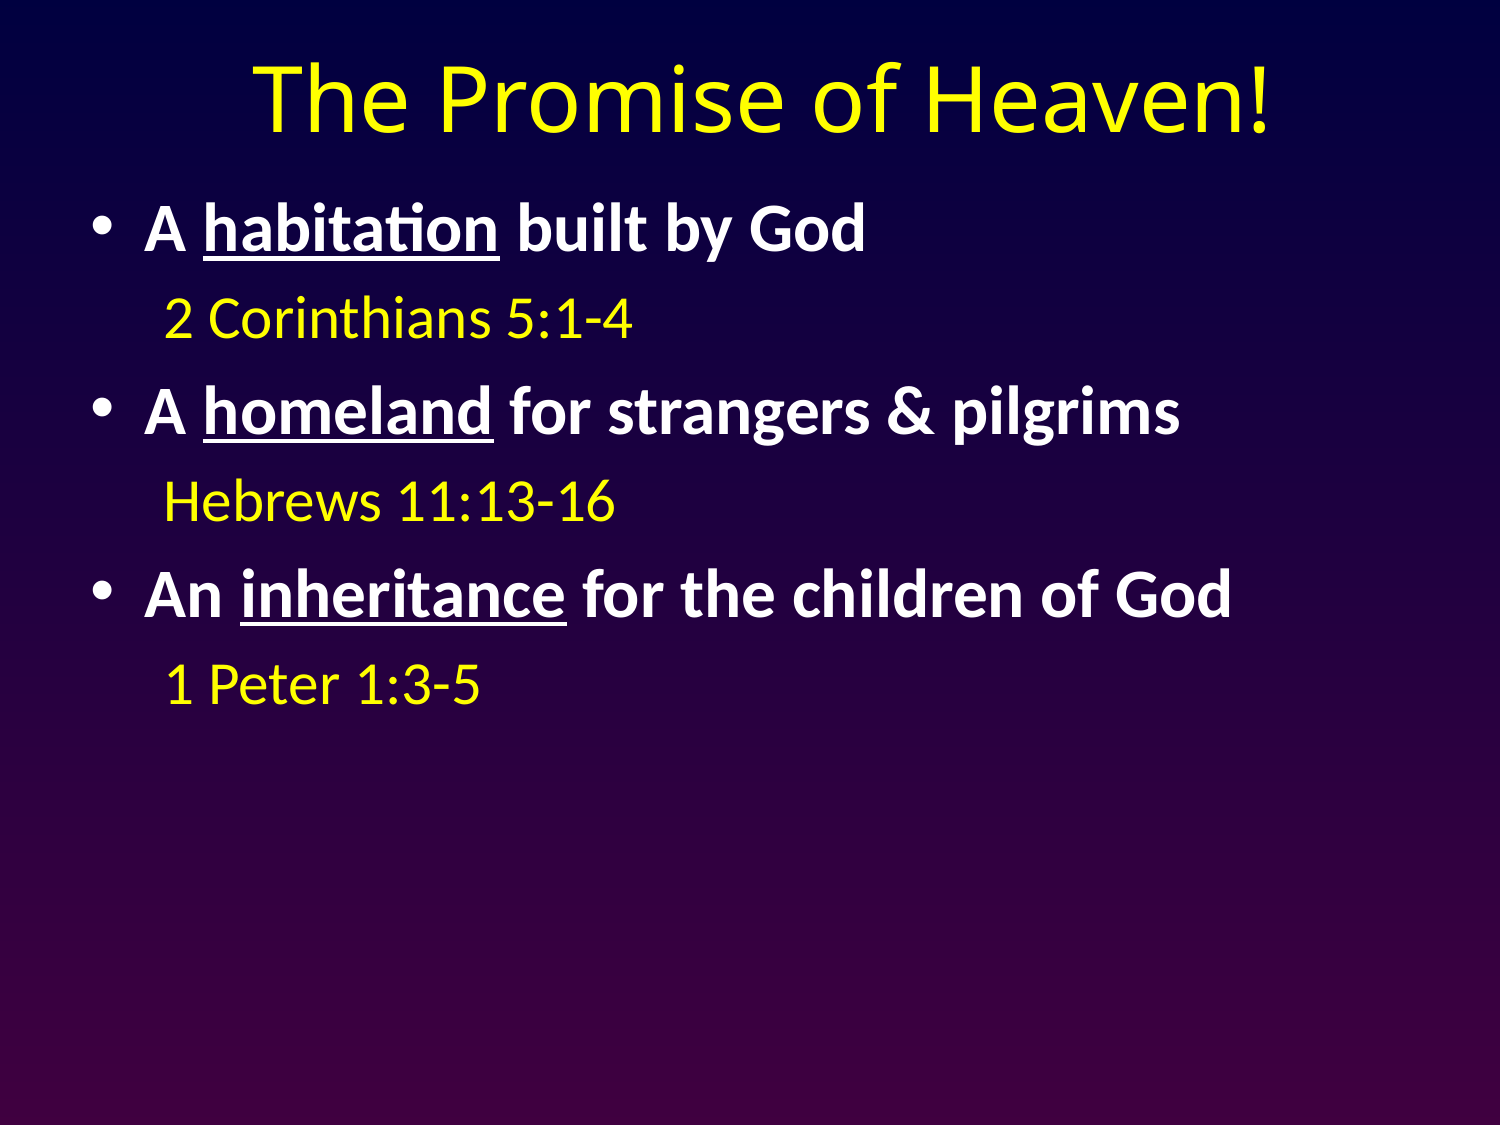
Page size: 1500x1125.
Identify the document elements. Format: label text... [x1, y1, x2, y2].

list A habitation built by God 2 Corinthians 5:1-4 A homeland for strangers & pilgrims Hebrews 11:13-16 An inheritance for the children of God 1 Peter 1:3-5 [75, 174, 1425, 725]
title The Promise of Heaven! [87, 24, 1438, 168]
